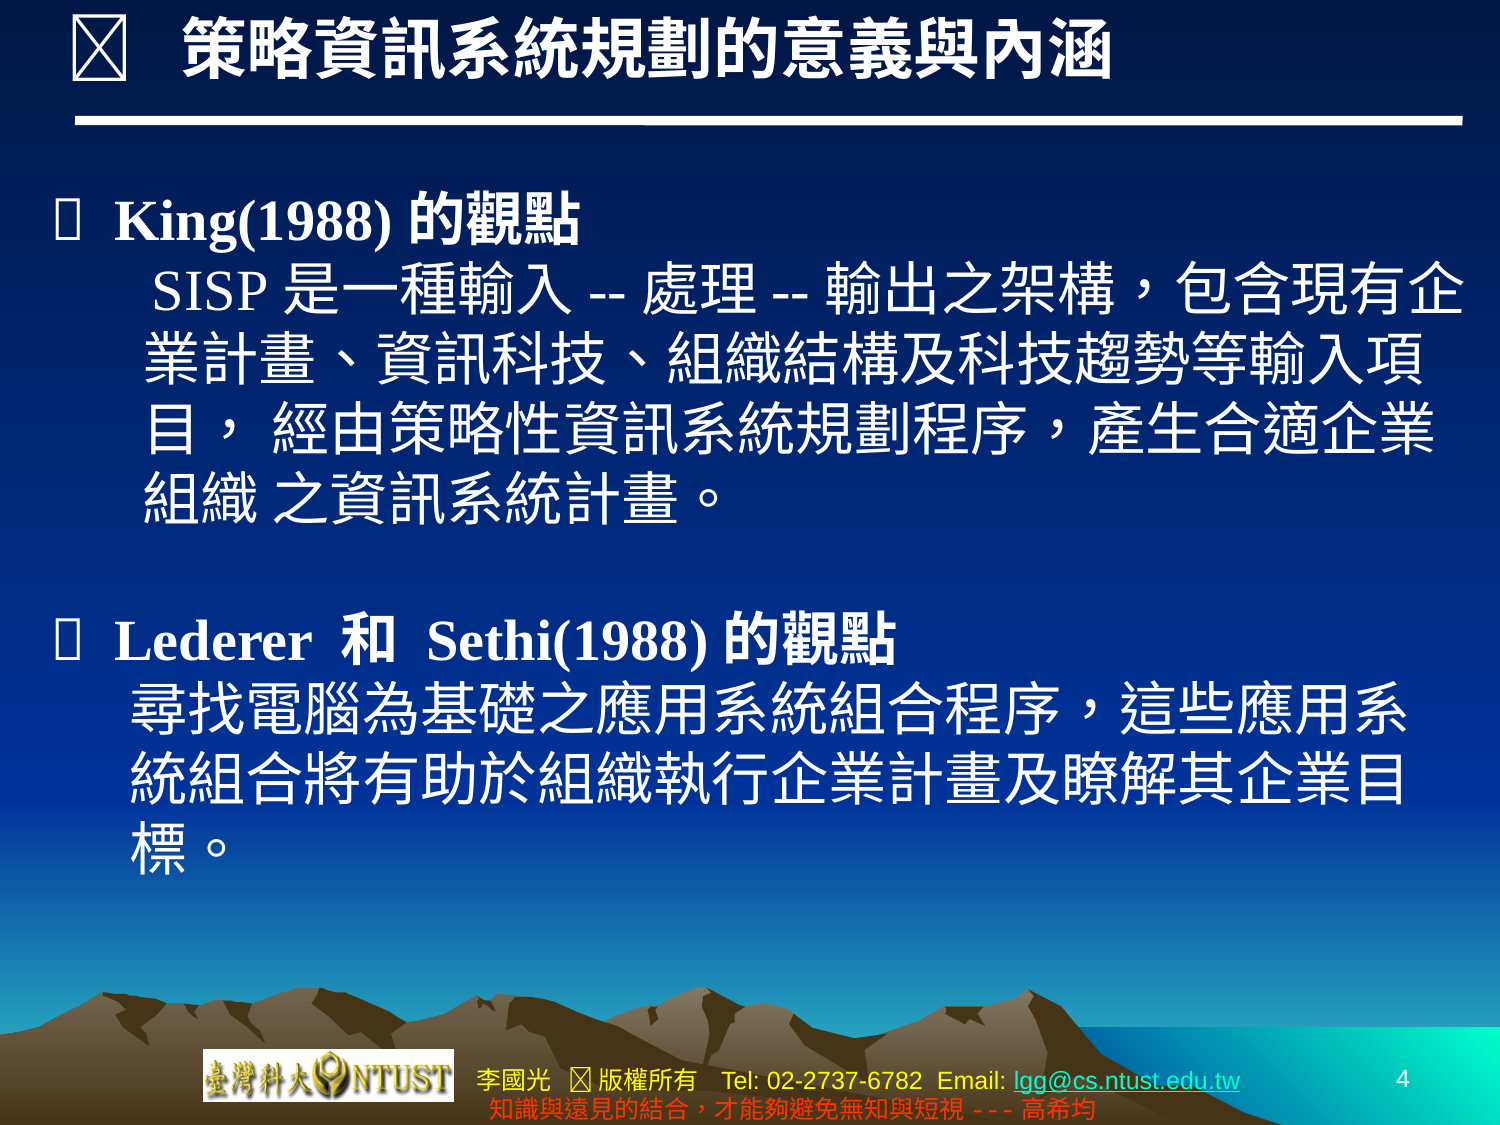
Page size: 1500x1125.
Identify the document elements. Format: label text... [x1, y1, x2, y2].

slide_number 4 [1074, 1024, 1426, 1101]
picture [203, 1049, 454, 1102]
text_box  King(1988)的觀點 SISP是一種輸入--處理--輸出之架構，包含現有企 業計畫、資訊科技、組織結構及科技趨勢等輸入項 目， 經由策略性資訊系統規劃程序，產生合適企業 組織 之資訊系統計畫。  Lederer 和 Sethi(1988)的觀點 尋找電腦為基礎之應用系統組合程序，這些應用系 統組合將有助於組織執行企業計畫及瞭解其企業目 標。 [35, 174, 1480, 960]
text_box  策略資訊系統規劃的意義與內涵 [52, 0, 1130, 155]
